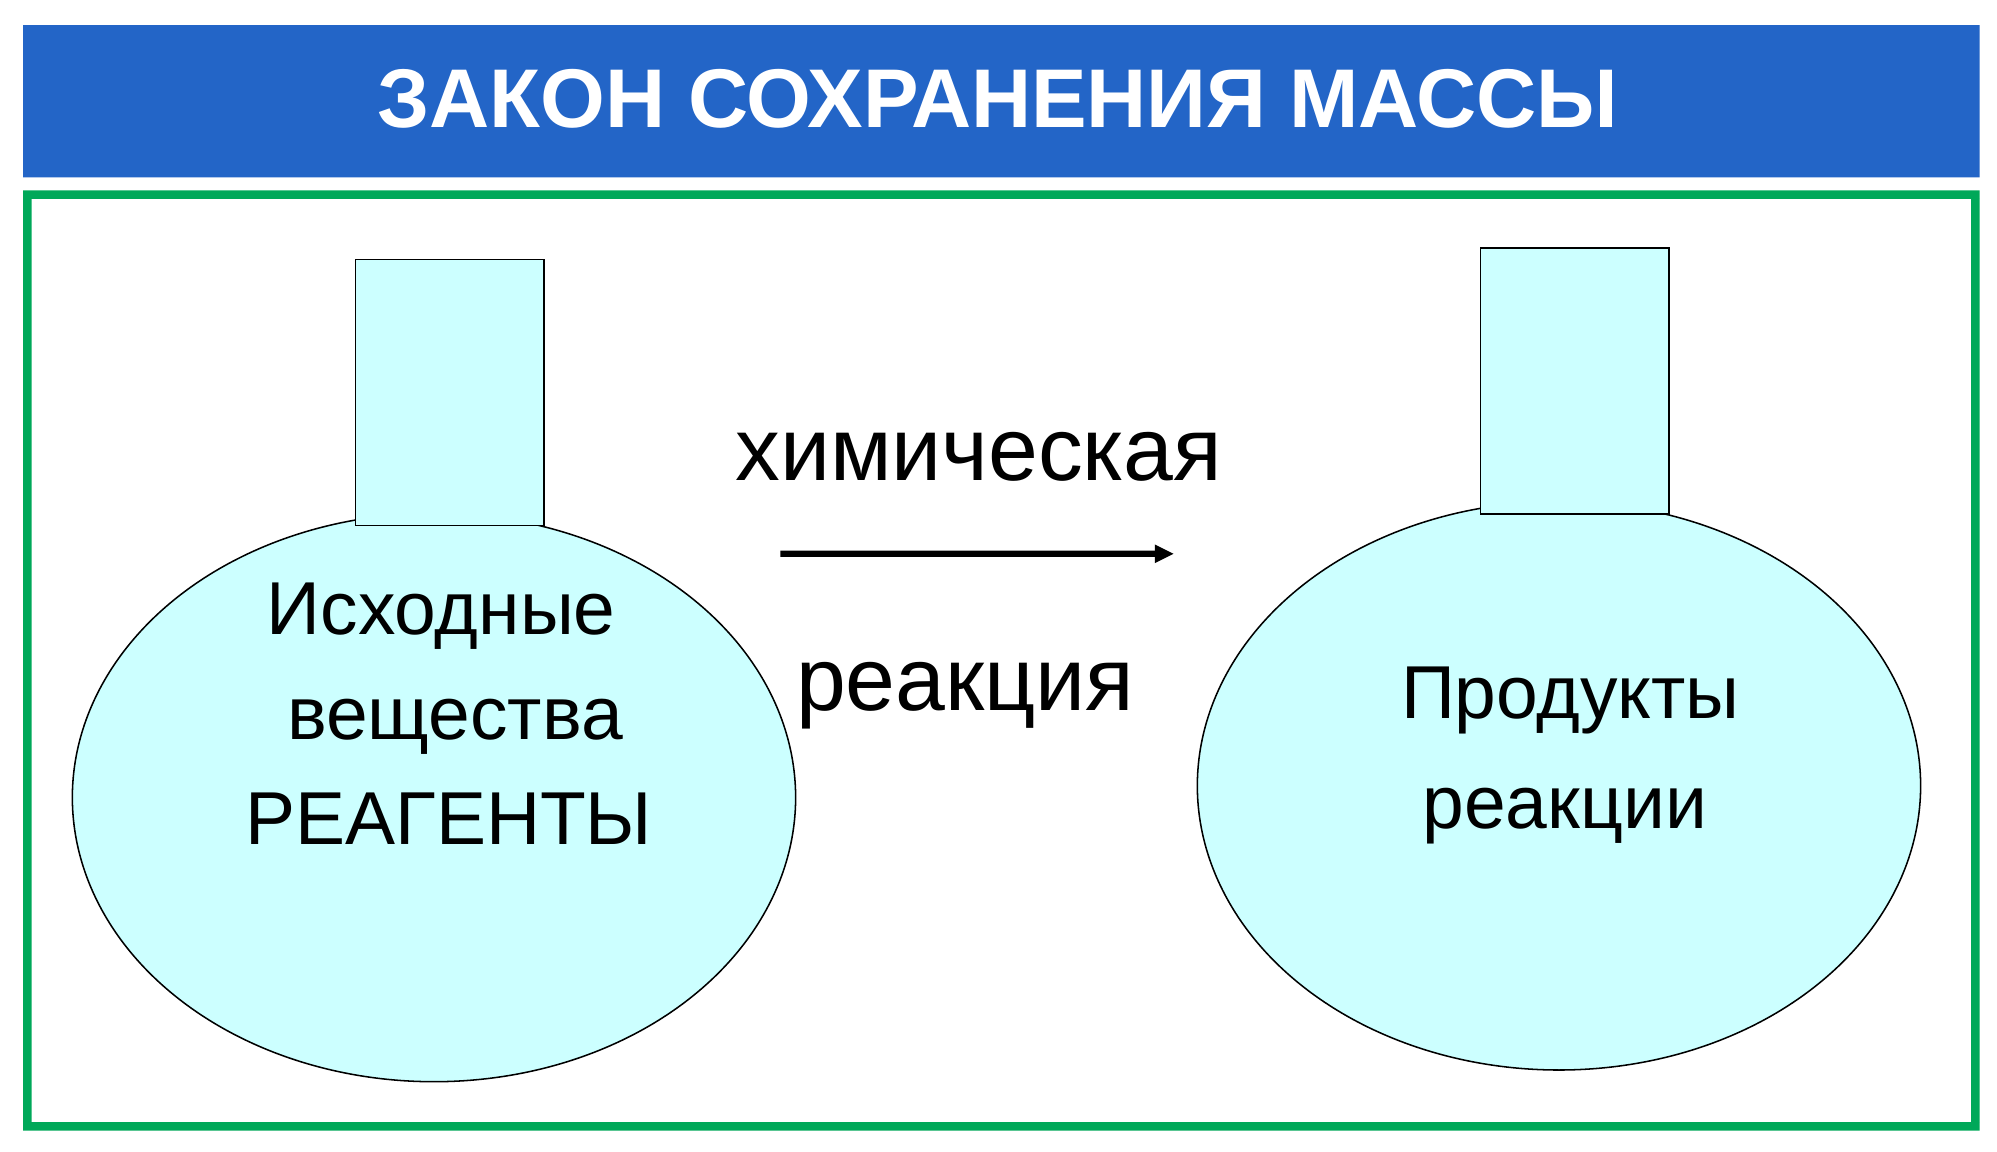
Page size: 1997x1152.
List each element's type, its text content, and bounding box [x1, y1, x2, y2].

text_box реакция [800, 612, 1192, 738]
text_box [800, 547, 1174, 561]
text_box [1197, 247, 1921, 1071]
text_box химическая [800, 382, 1192, 508]
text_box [72, 259, 796, 1082]
text_box ЗАКОН СОХРАНЕНИЯ МАССЫ [37, 36, 1959, 152]
text_box Исходные вещества РЕАГЕНТЫ [231, 1091, 788, 1152]
